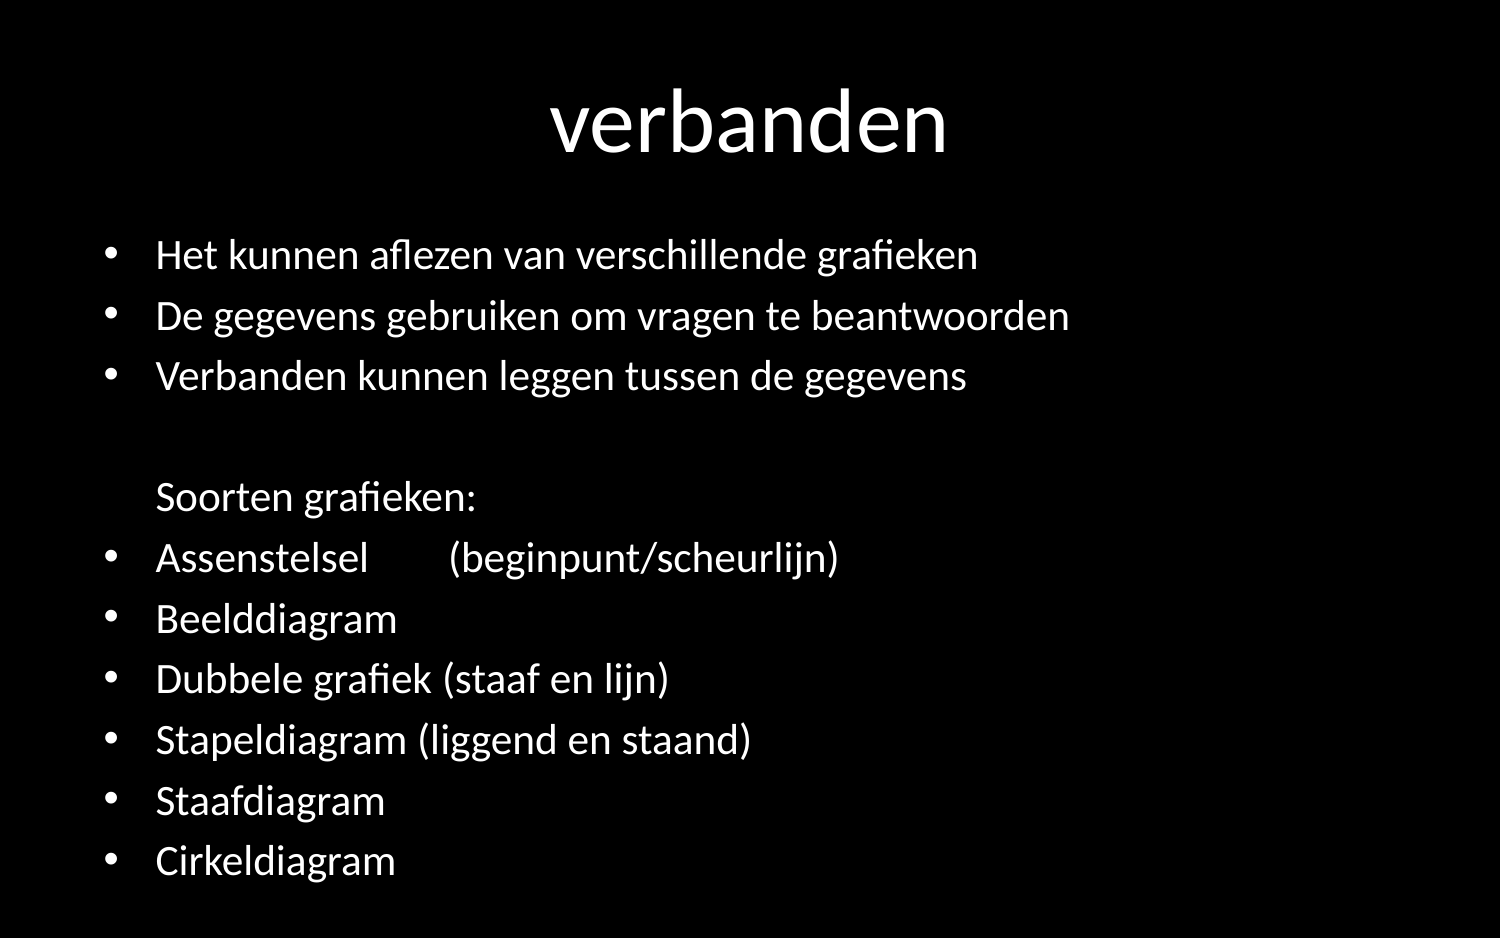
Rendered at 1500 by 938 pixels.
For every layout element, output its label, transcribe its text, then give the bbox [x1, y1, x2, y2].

list Het kunnen aflezen van verschillende grafieken De gegevens gebruiken om vragen te beantwoorden Verbanden kunnen leggen tussen de gegevens Soorten grafieken: Assenstelsel (beginpunt/scheurlijn) Beelddiagram Dubbele grafiek (staaf en lijn) Stapeldiagram (liggend en staand) Staafdiagram Cirkeldiagram [88, 218, 1425, 902]
title verbanden [75, 37, 1425, 194]
